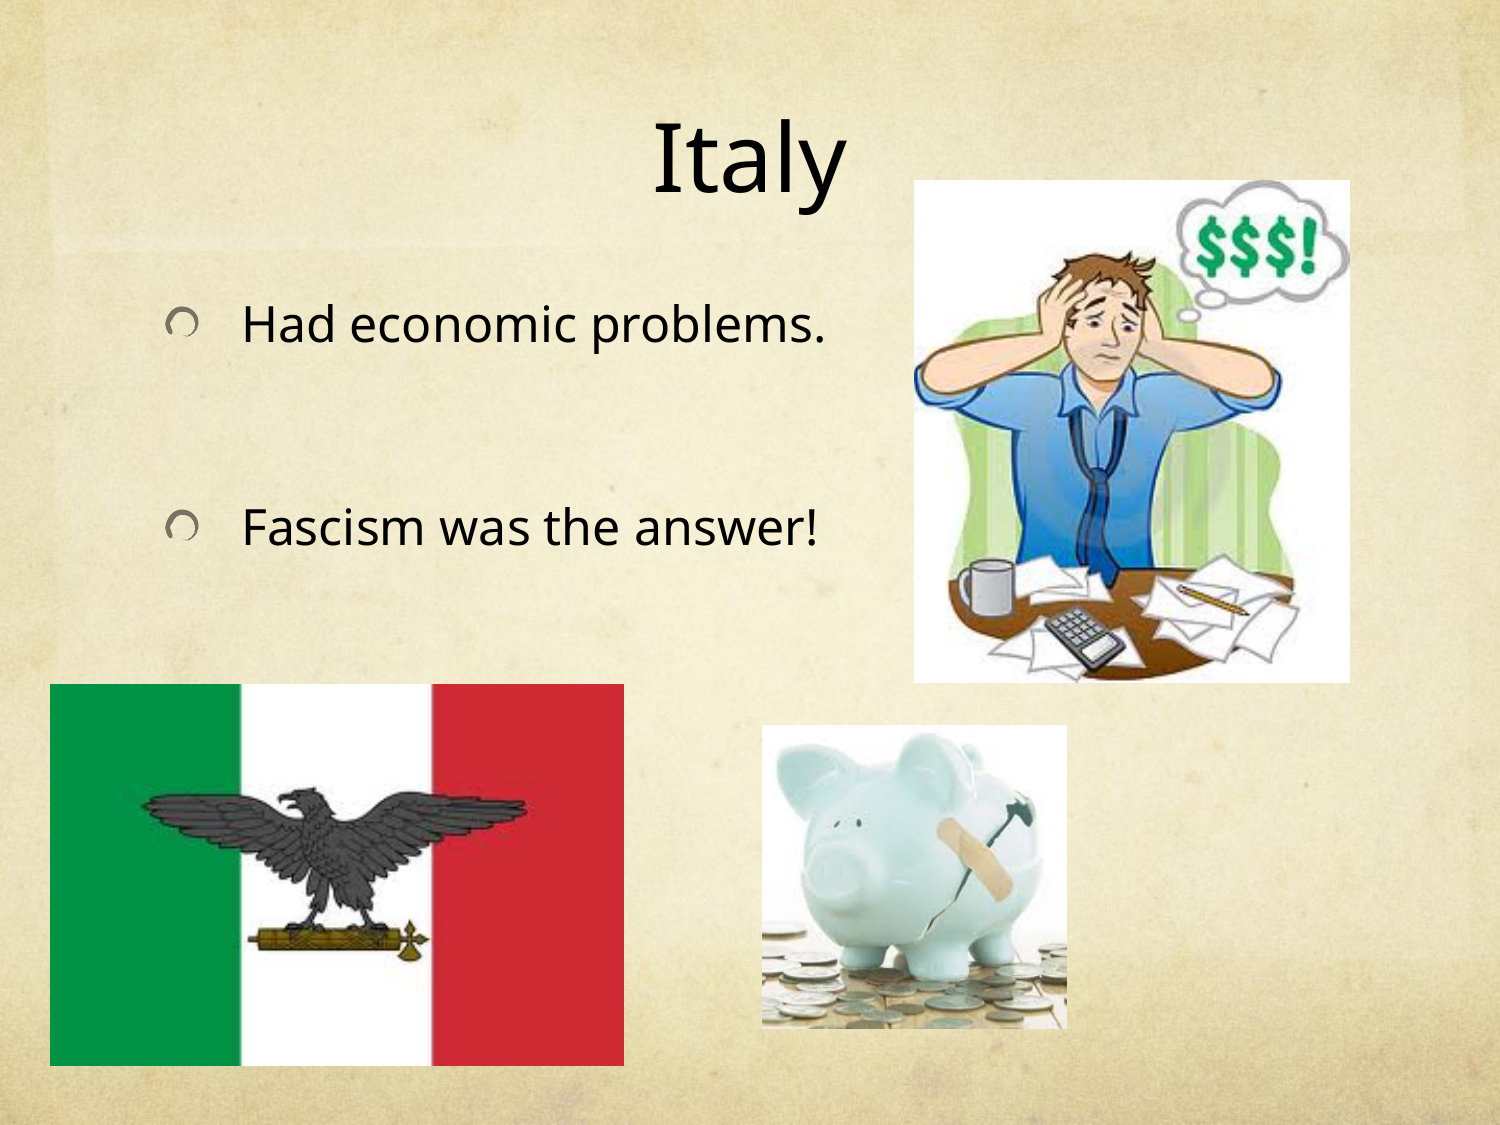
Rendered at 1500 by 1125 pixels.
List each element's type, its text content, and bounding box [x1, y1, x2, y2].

picture [0, 0, 1500, 1125]
list Had economic problems. Fascism was the answer! [150, 284, 1350, 950]
title Italy [150, 82, 1350, 225]
